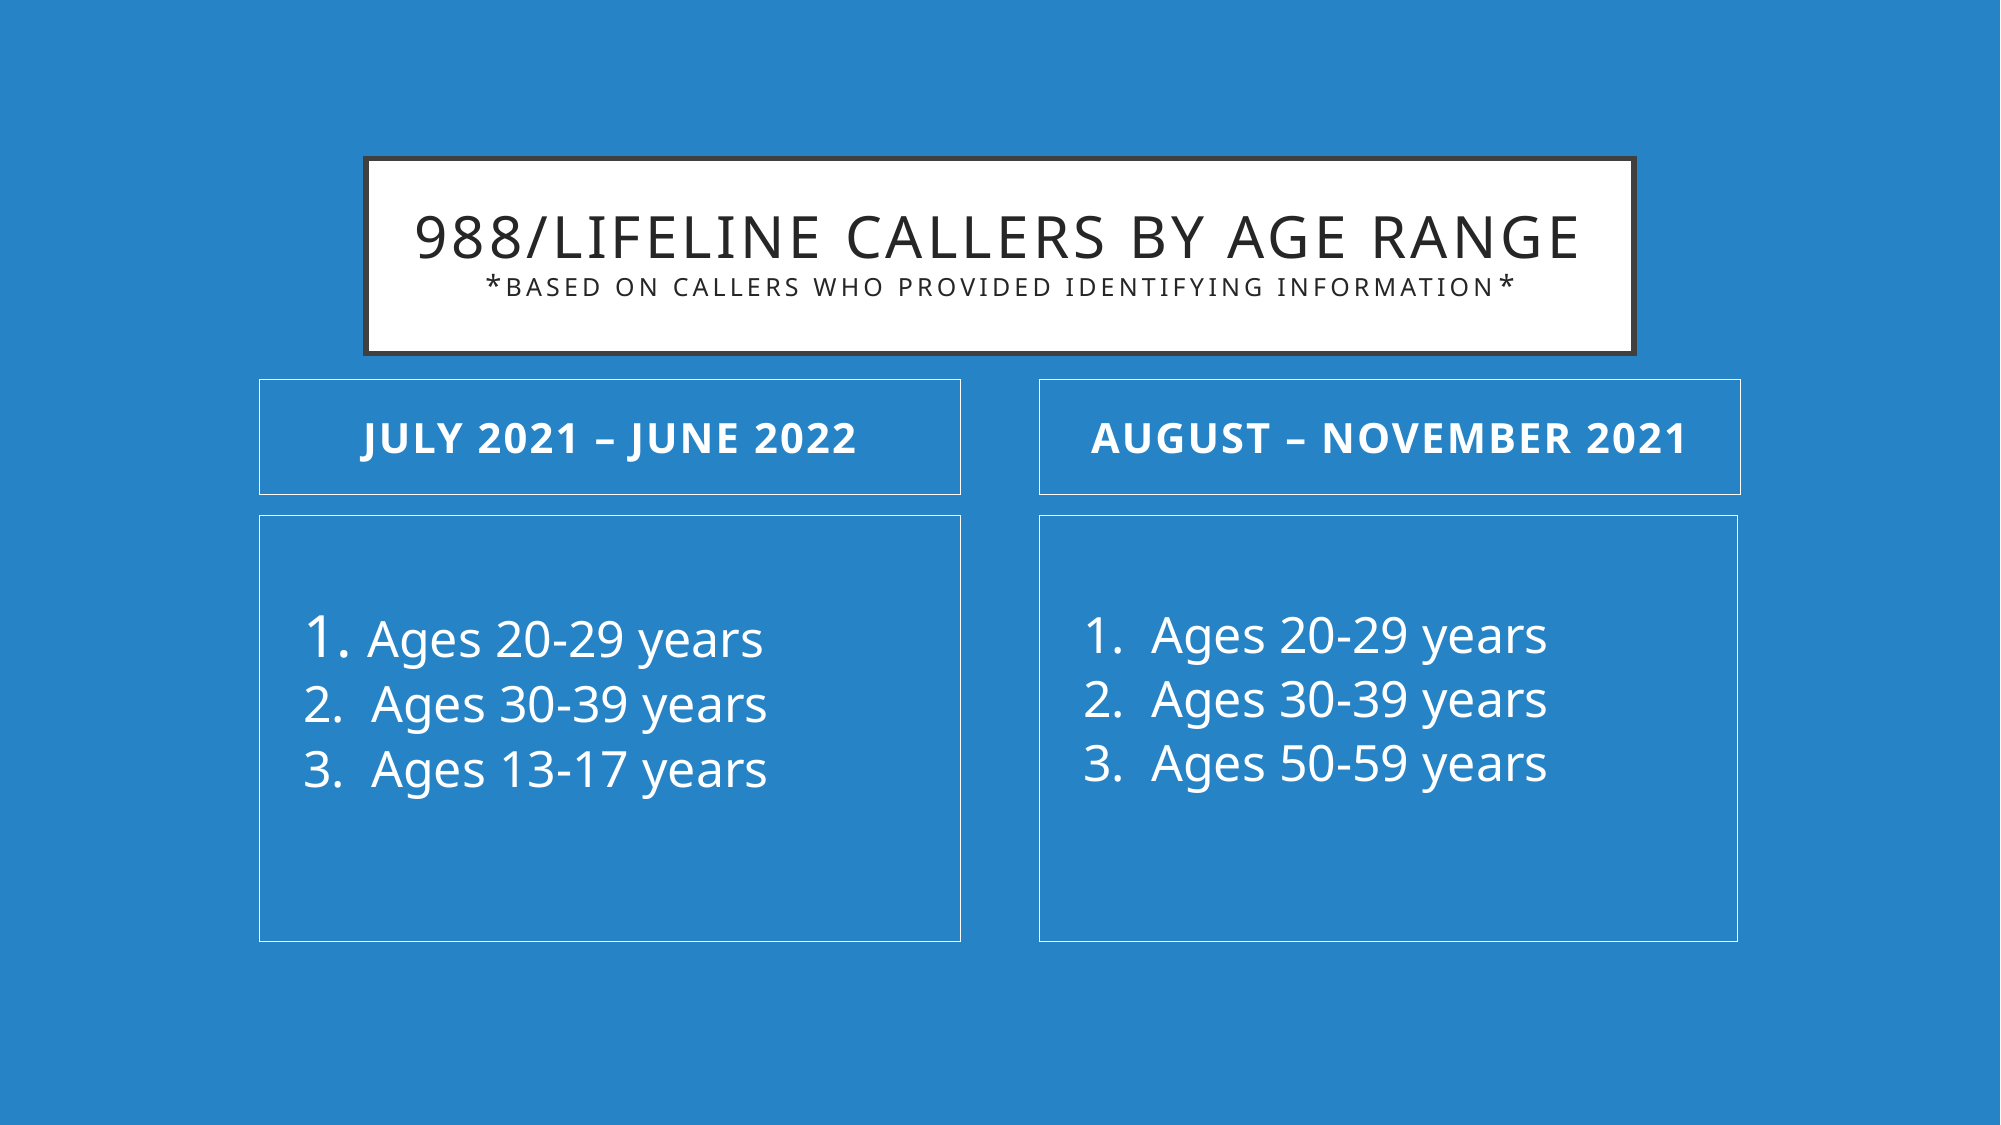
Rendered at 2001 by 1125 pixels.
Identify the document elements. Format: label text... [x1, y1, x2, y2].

list August – November 2021 [1039, 379, 1741, 495]
title 988/Lifeline CALLERs BY Age Range *Based on callers who provided identifying information* [363, 156, 1637, 356]
list 1. Ages 20-29 years 2. Ages 30-39 years 3. Ages 50-59 years [1039, 515, 1738, 942]
list 1. Ages 20-29 years 2. Ages 30-39 years 3. Ages 13-17 years [259, 515, 961, 942]
list July 2021 – June 2022 [259, 379, 961, 495]
